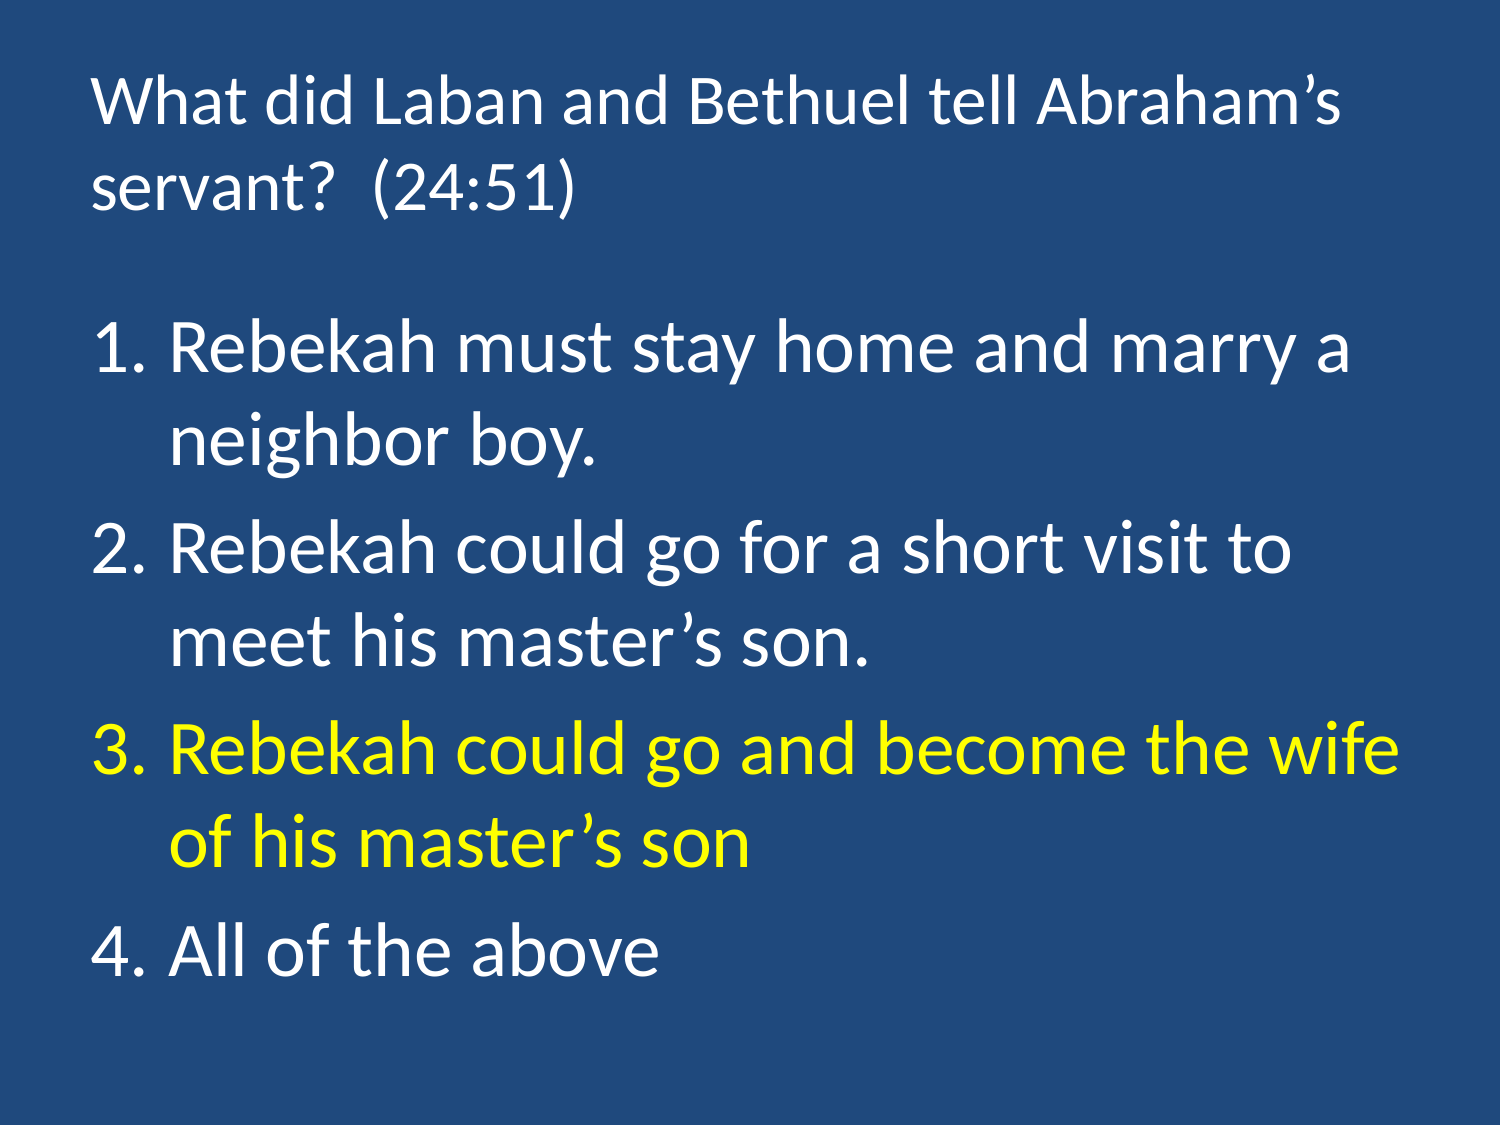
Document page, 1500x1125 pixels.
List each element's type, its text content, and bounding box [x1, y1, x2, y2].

title What did Laban and Bethuel tell Abraham’s servant? (24:51) [75, 45, 1425, 233]
list Rebekah must stay home and marry a neighbor boy. Rebekah could go for a short visit to meet his master’s son. Rebekah could go and become the wife of his master’s son All of the above [75, 287, 1425, 1005]
